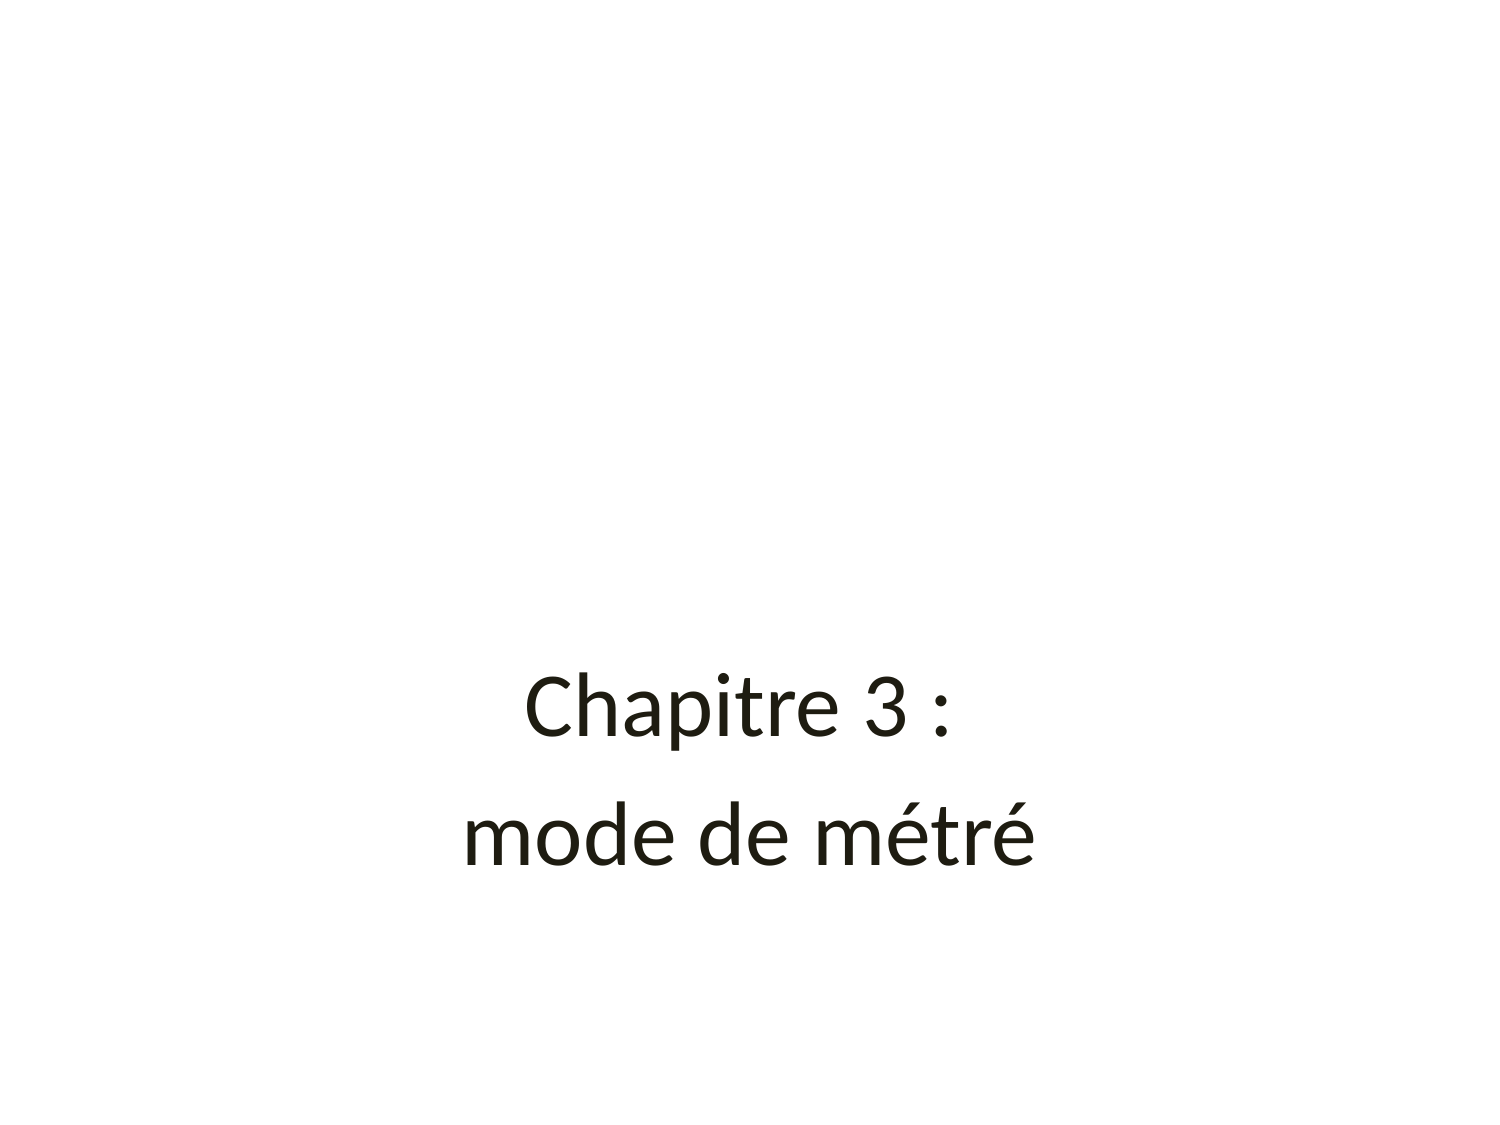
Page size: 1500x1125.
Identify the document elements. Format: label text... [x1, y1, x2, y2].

subtitle Chapitre 3 : mode de métré [225, 637, 1275, 925]
